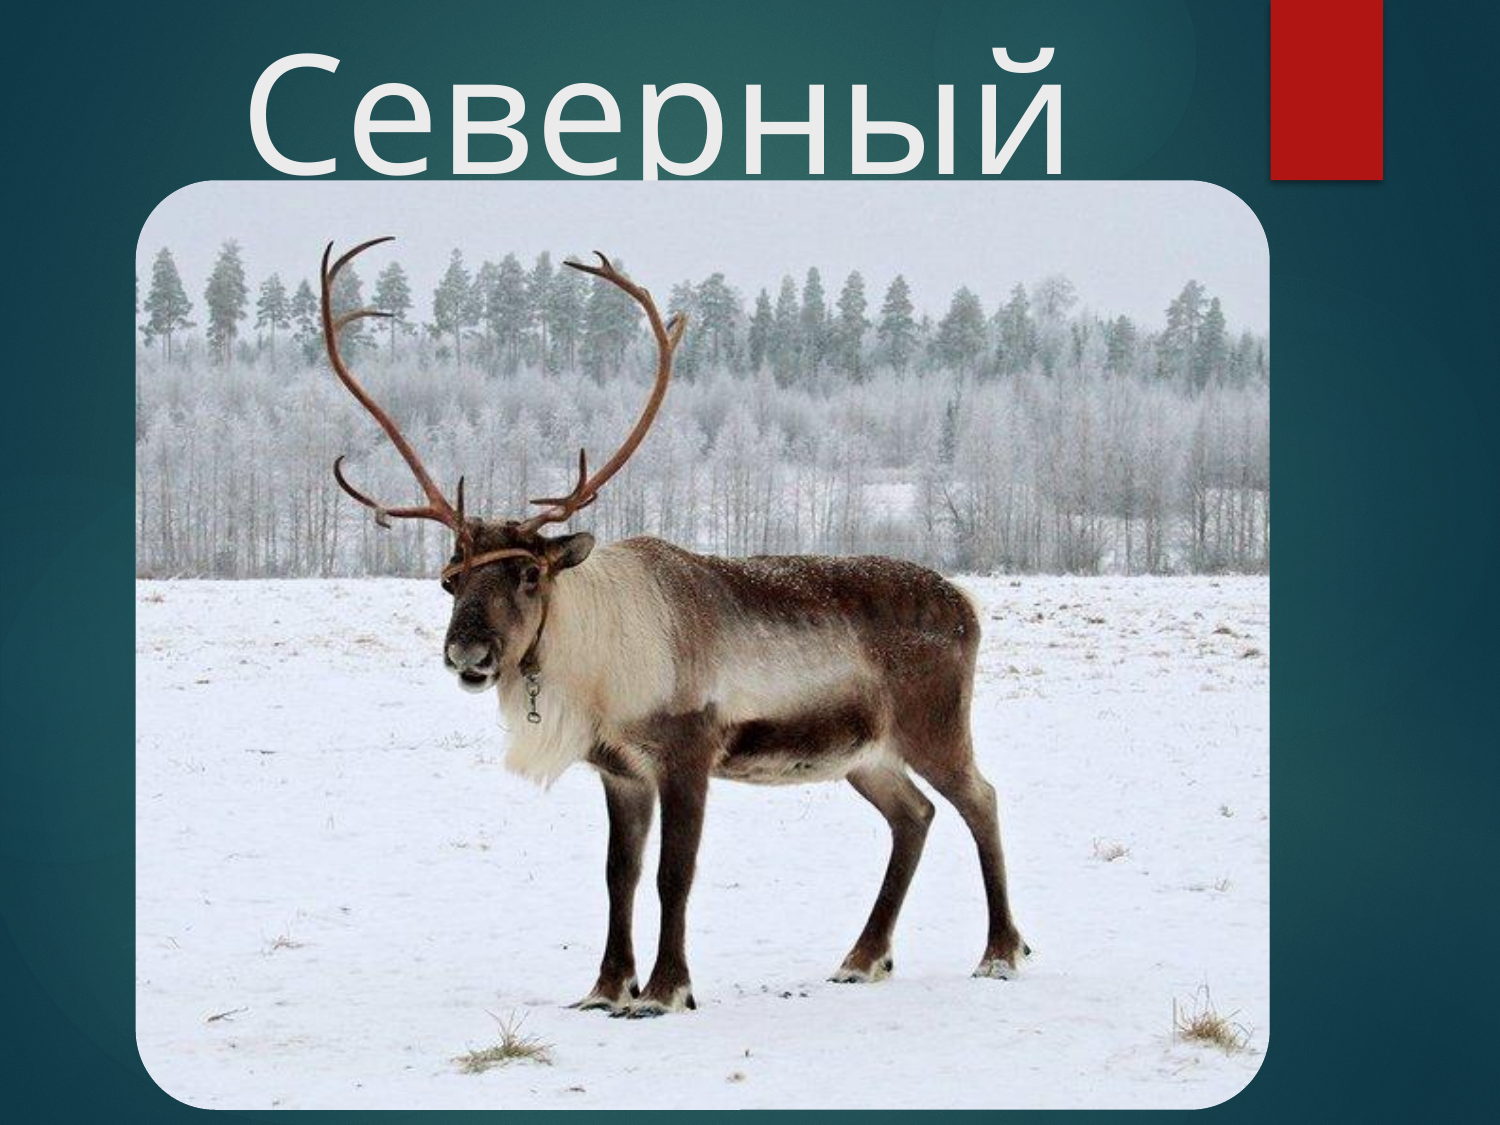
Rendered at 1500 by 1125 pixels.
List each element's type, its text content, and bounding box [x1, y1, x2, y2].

title Северный олень [79, 0, 1237, 197]
picture [135, 180, 1270, 1110]
